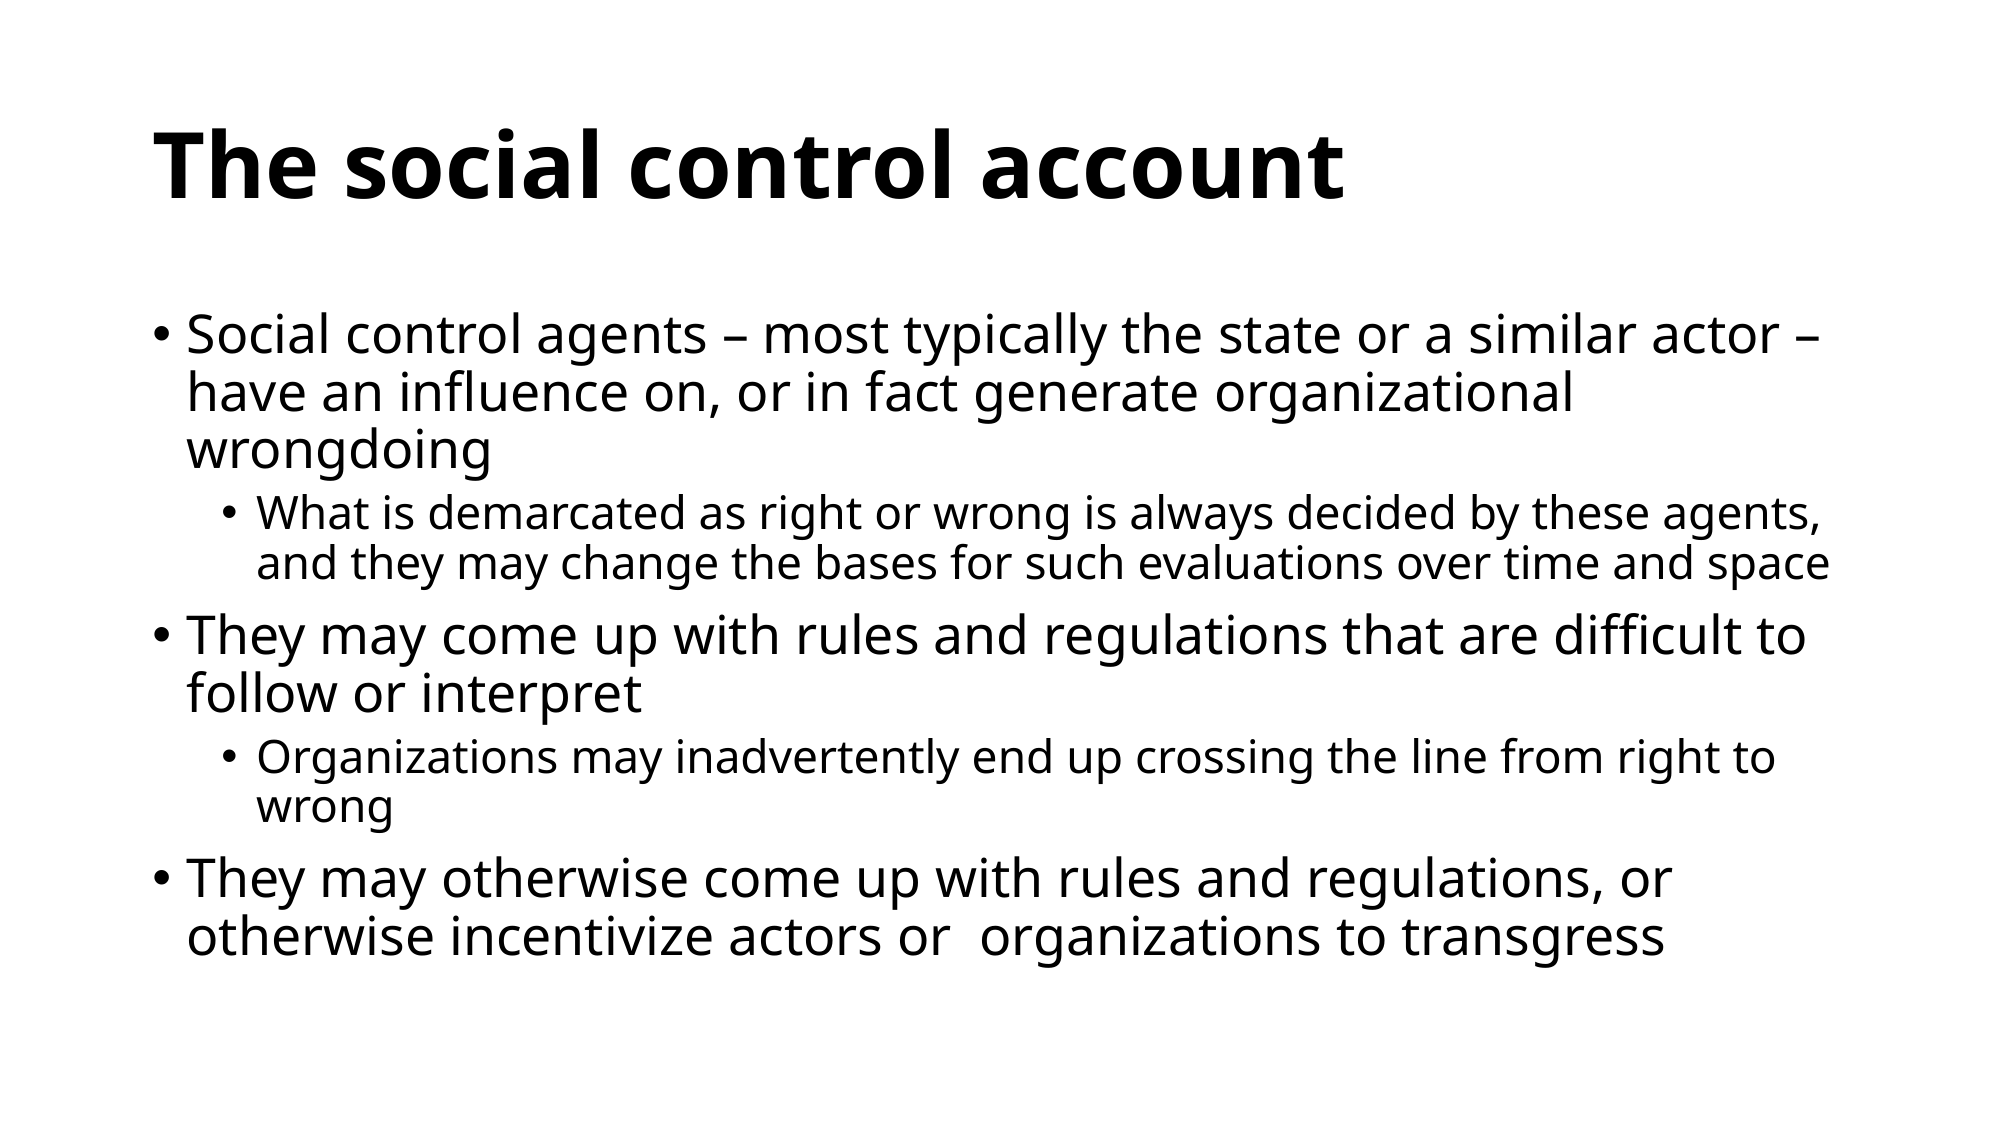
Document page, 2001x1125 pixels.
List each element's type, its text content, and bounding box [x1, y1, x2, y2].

list Social control agents – most typically the state or a similar actor – have an influence on, or in fact generate organizational wrongdoing What is demarcated as right or wrong is always decided by these agents, and they may change the bases for such evaluations over time and space They may come up with rules and regulations that are difficult to follow or interpret Organizations may inadvertently end up crossing the line from right to wrong They may otherwise come up with rules and regulations, or otherwise incentivize actors or organizations to transgress [137, 299, 1863, 1014]
title The social control account [137, 59, 1863, 278]
